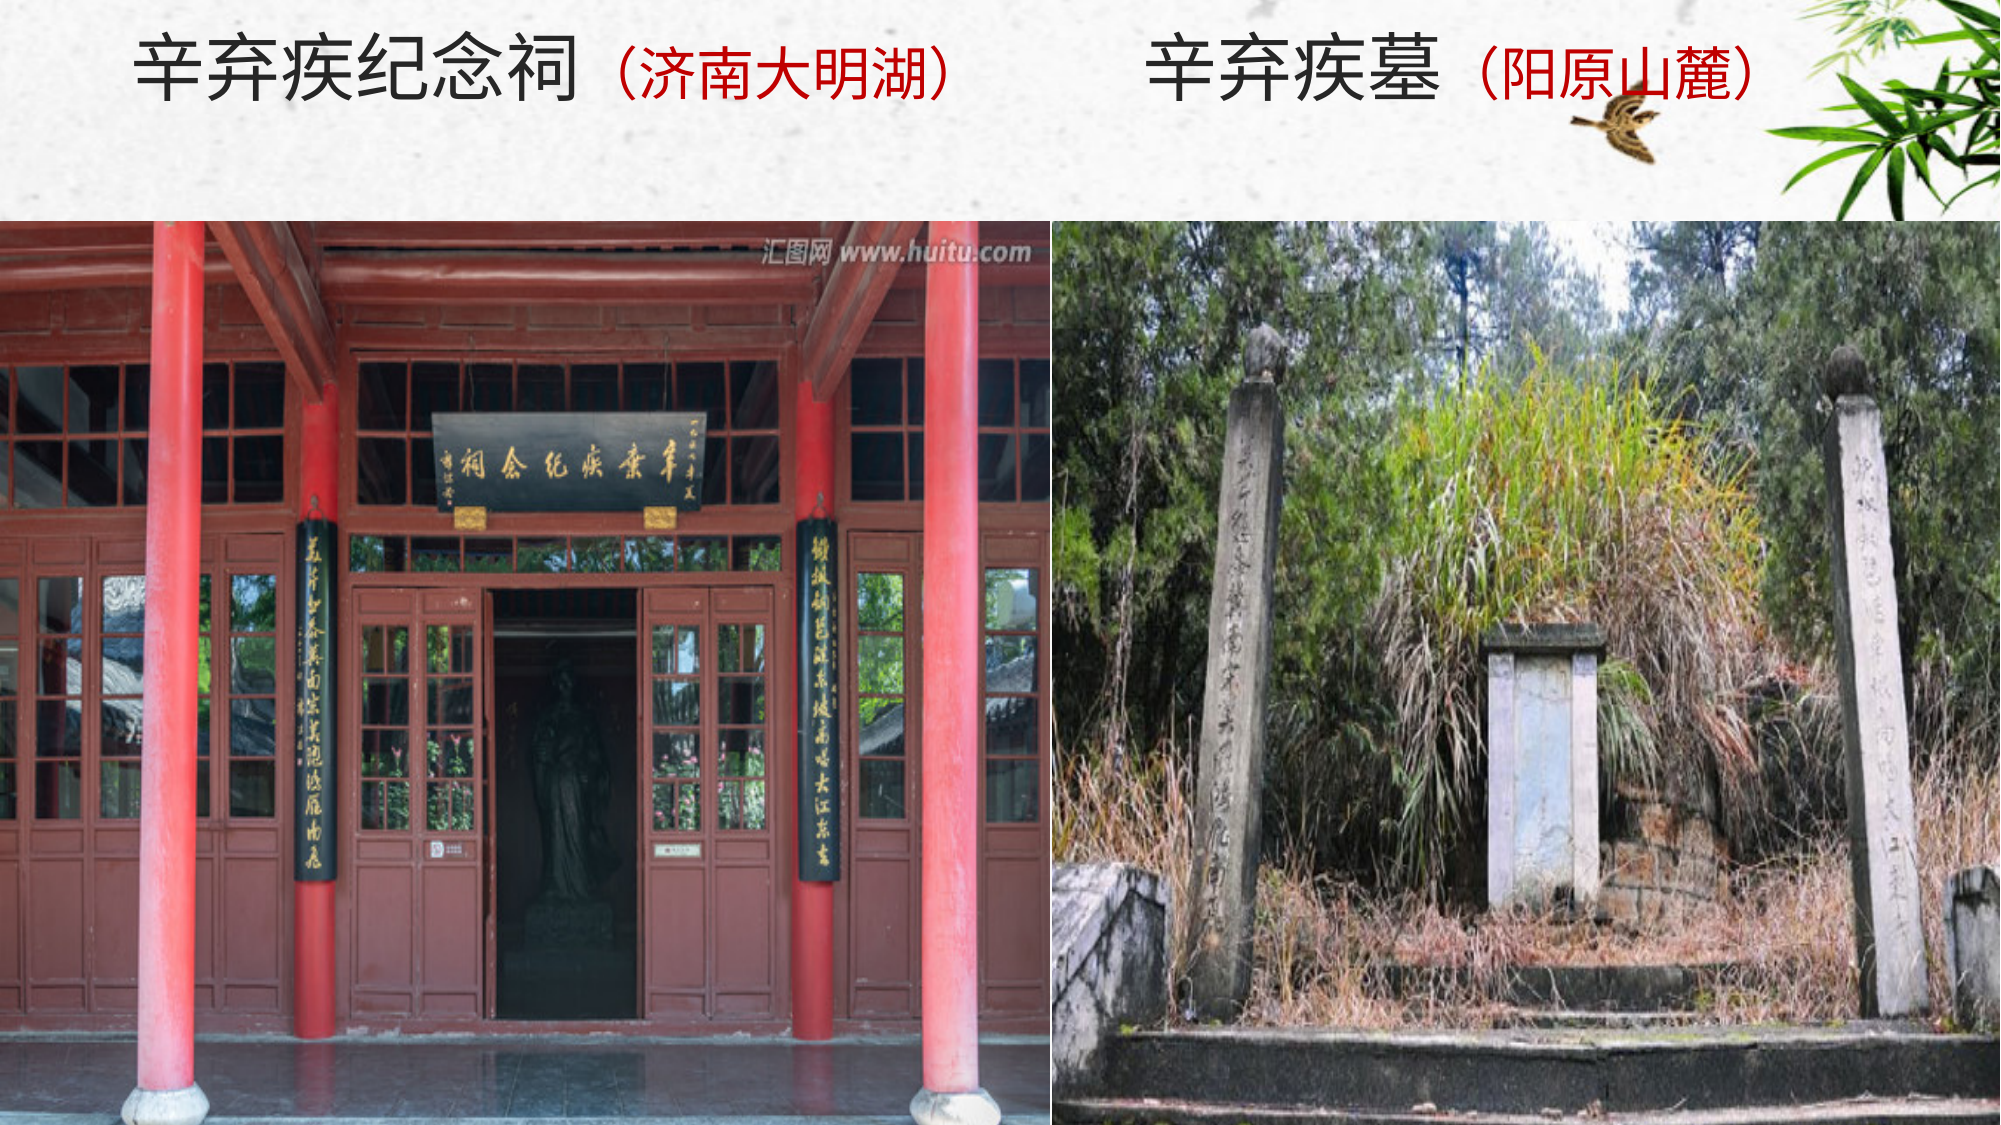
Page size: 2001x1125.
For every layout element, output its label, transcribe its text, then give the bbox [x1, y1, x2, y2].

title 辛弃疾纪念祠（济南大明湖） 辛弃疾墓（阳原山麓） [115, 0, 1815, 145]
picture [0, 0, 2000, 1125]
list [0, 221, 1050, 1125]
